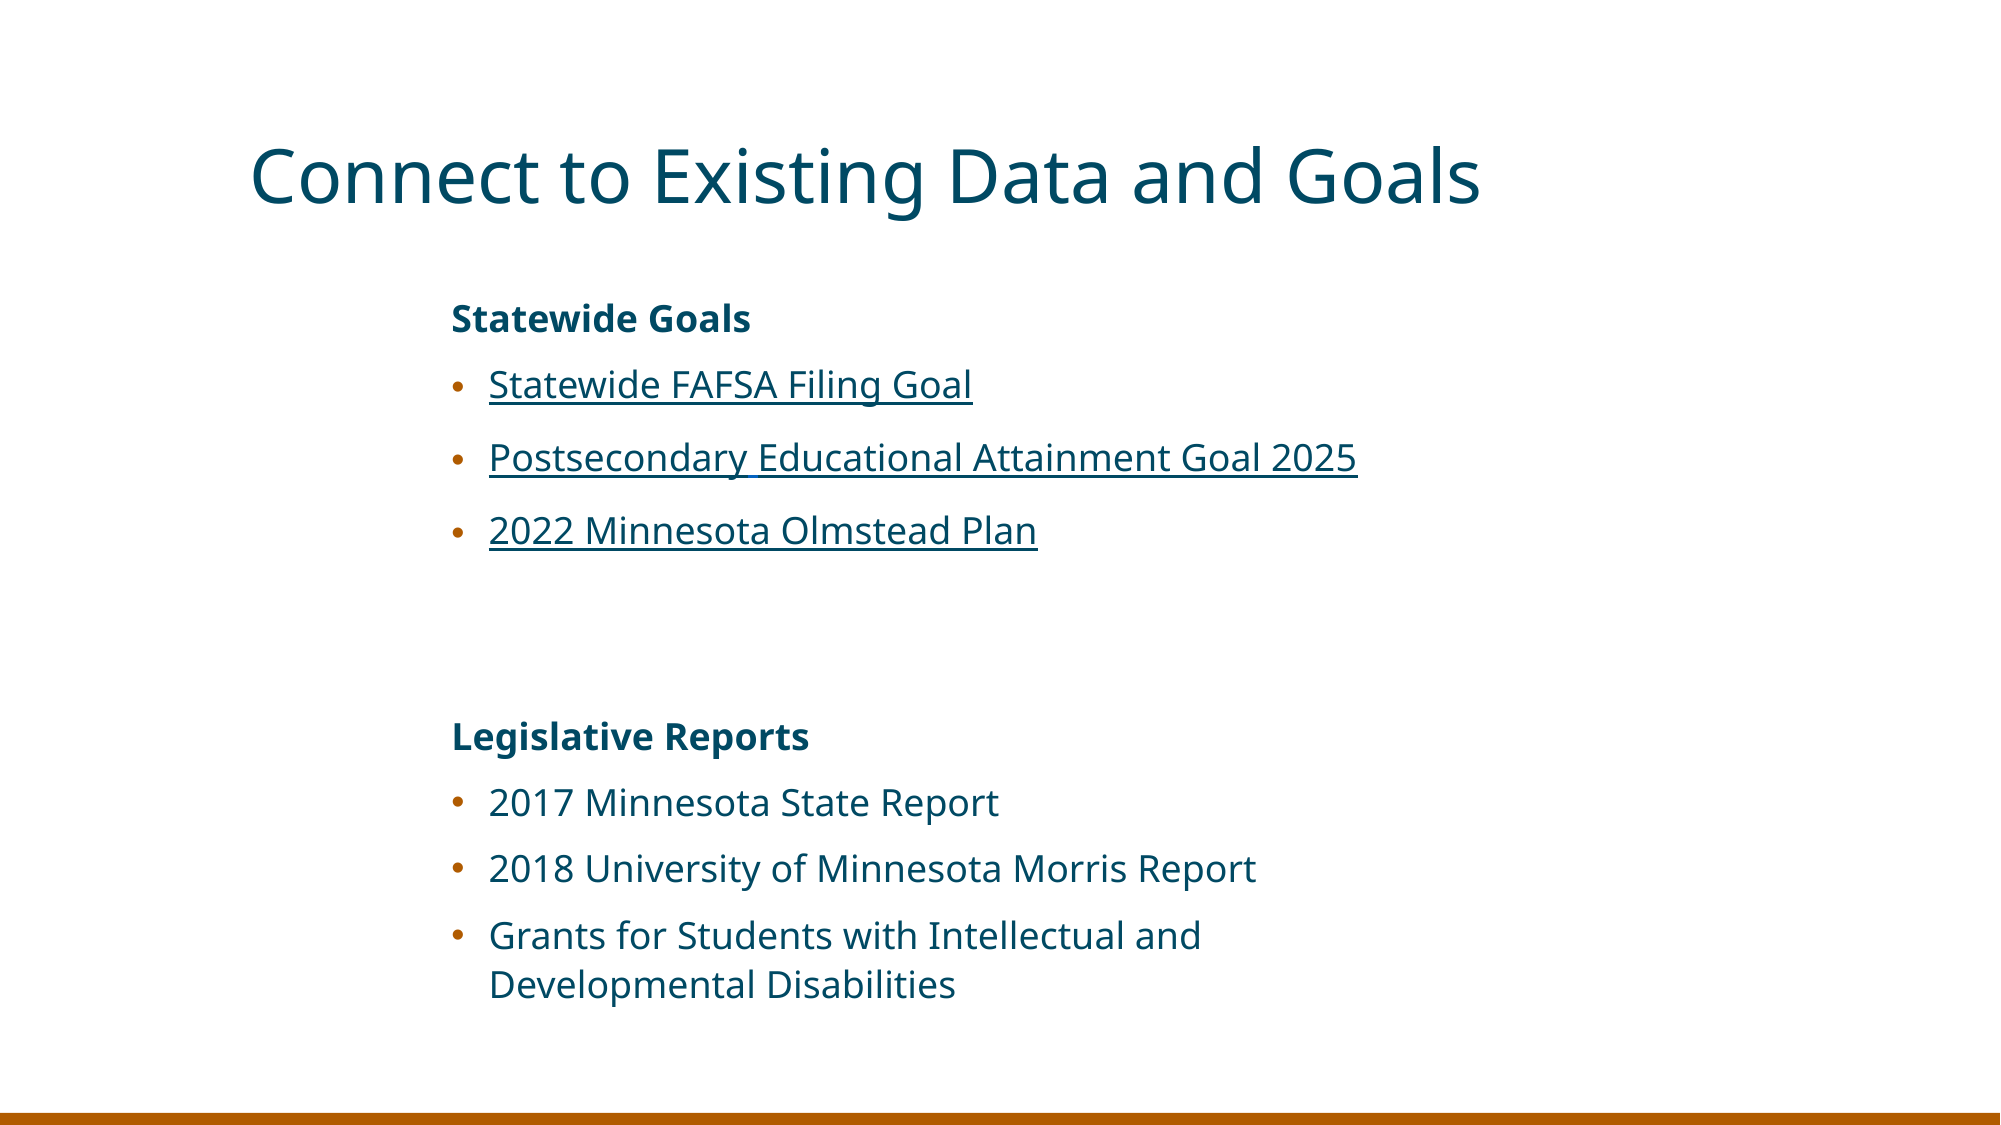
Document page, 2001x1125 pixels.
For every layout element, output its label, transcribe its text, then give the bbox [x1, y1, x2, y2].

title Connect to Existing Data and Goals [64, 59, 1936, 278]
list Statewide Goals Statewide FAFSA Filing Goal Postsecondary Educational Attainment Goal 2025 2022 Minnesota Olmstead Plan Legislative Reports 2017 Minnesota State Report 2018 University of Minnesota Morris Report Grants for Students with Intellectual and Developmental Disabilities [436, 282, 1465, 1019]
